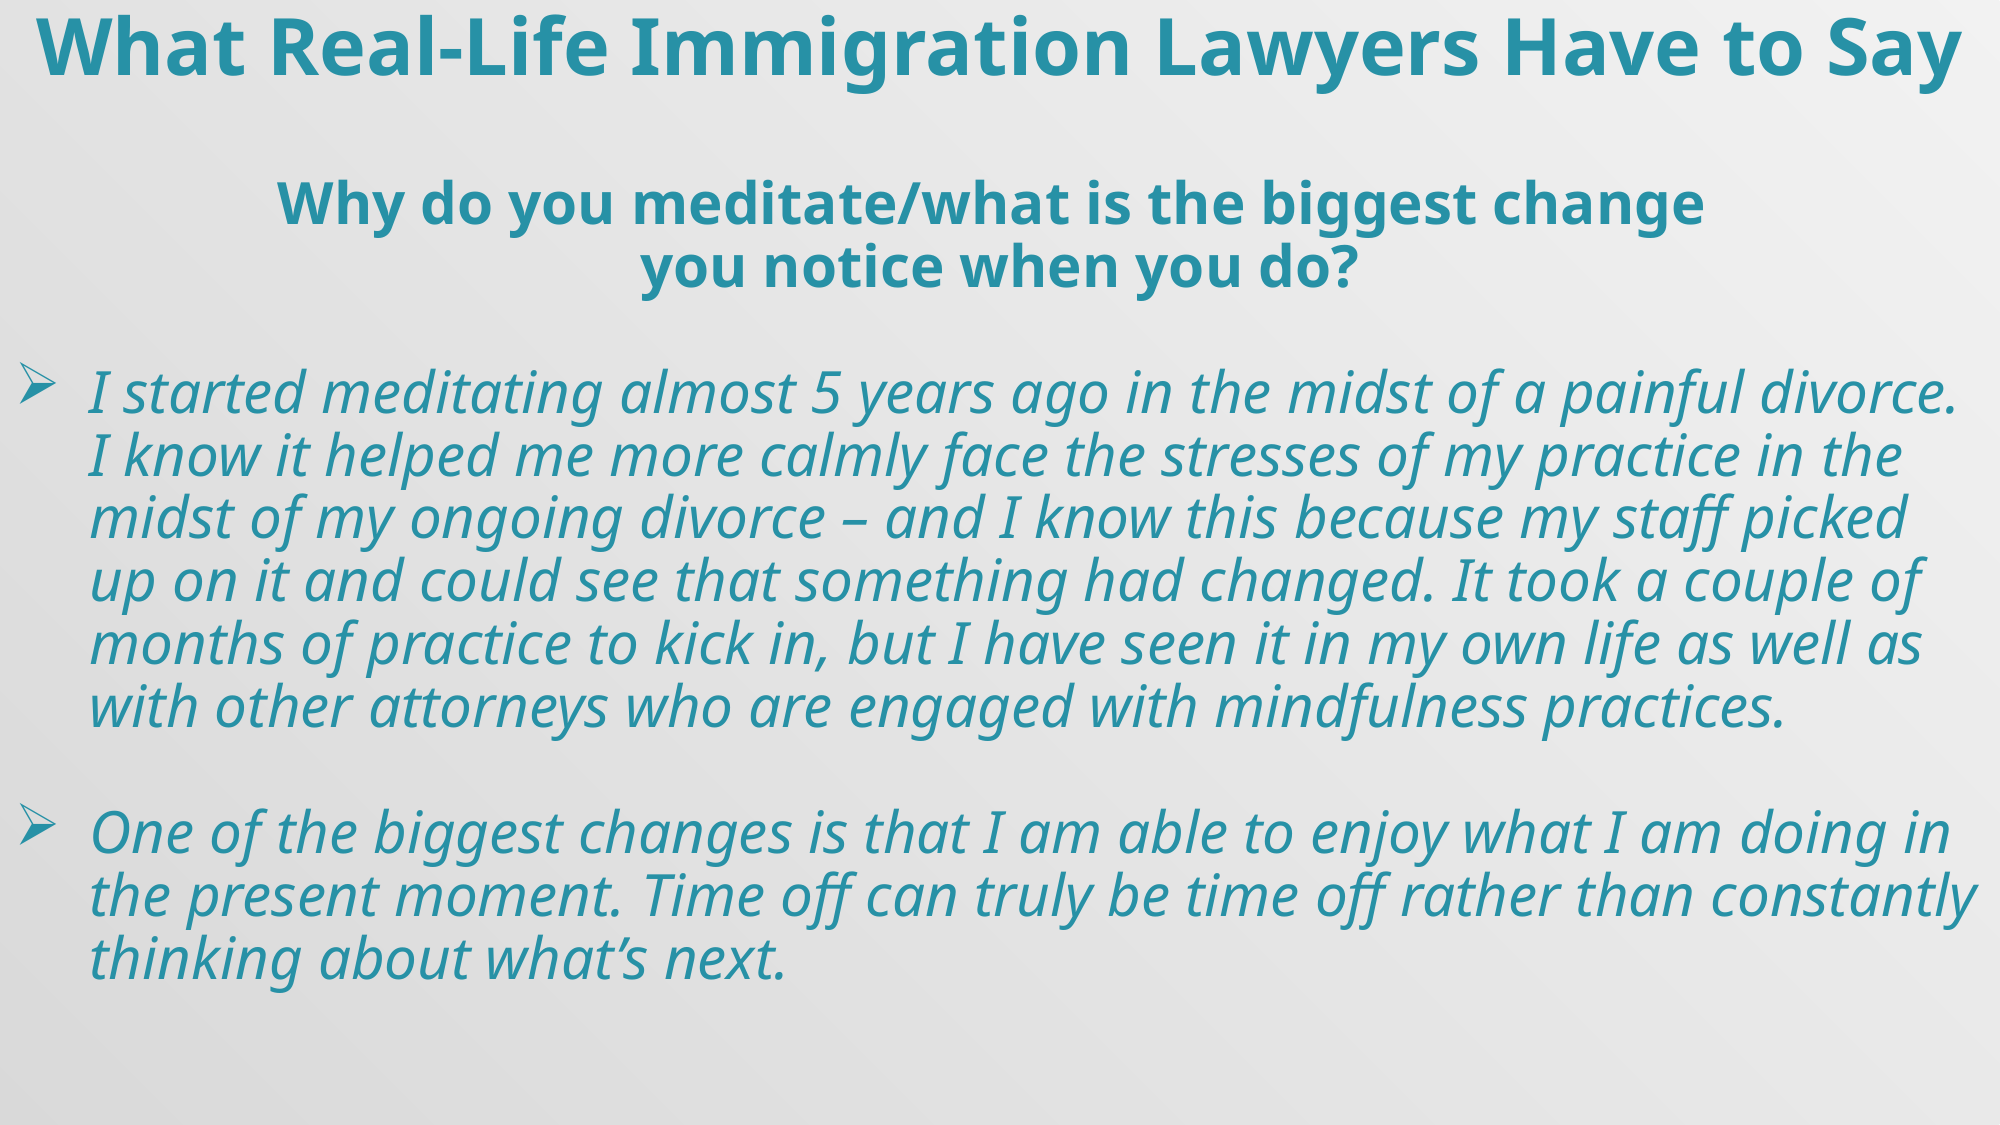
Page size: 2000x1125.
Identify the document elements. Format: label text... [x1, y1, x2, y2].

text_box What Real-Life Immigration Lawyers Have to Say Why do you meditate/what is the biggest change you notice when you do? I started meditating almost 5 years ago in the midst of a painful divorce. I know it helped me more calmly face the stresses of my practice in the midst of my ongoing divorce – and I know this because my staff picked up on it and could see that something had changed. It took a couple of months of practice to kick in, but I have seen it in my own life as well as with other attorneys who are engaged with mindfulness practices. One of the biggest changes is that I am able to enjoy what I am doing in the present moment. Time off can truly be time off rather than constantly thinking about what’s next. [0, 0, 2000, 1000]
